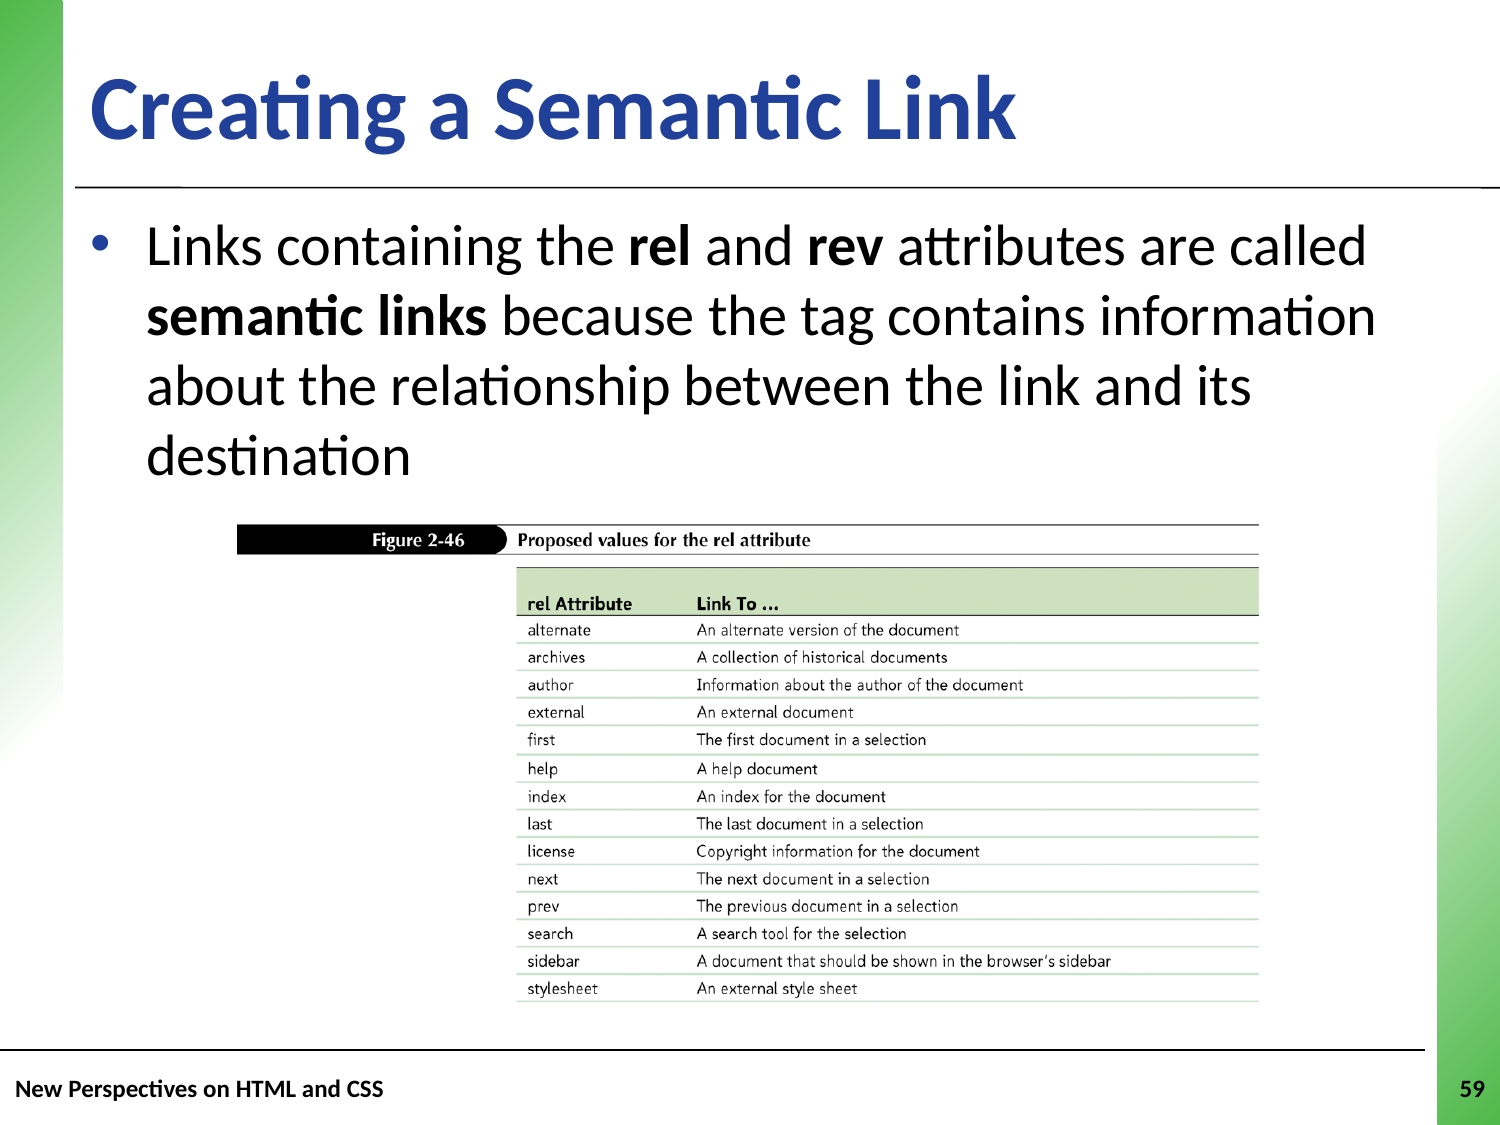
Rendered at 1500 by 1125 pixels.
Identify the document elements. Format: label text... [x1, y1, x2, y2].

title Creating a Semantic Link [74, 24, 1438, 181]
list Links containing the rel and rev attributes are called semantic links because the tag contains information about the relationship between the link and its destination [74, 199, 1426, 1006]
picture [237, 524, 1259, 1002]
slide_number 59 [1412, 1050, 1500, 1125]
footer New Perspectives on HTML and CSS [0, 1050, 1350, 1125]
